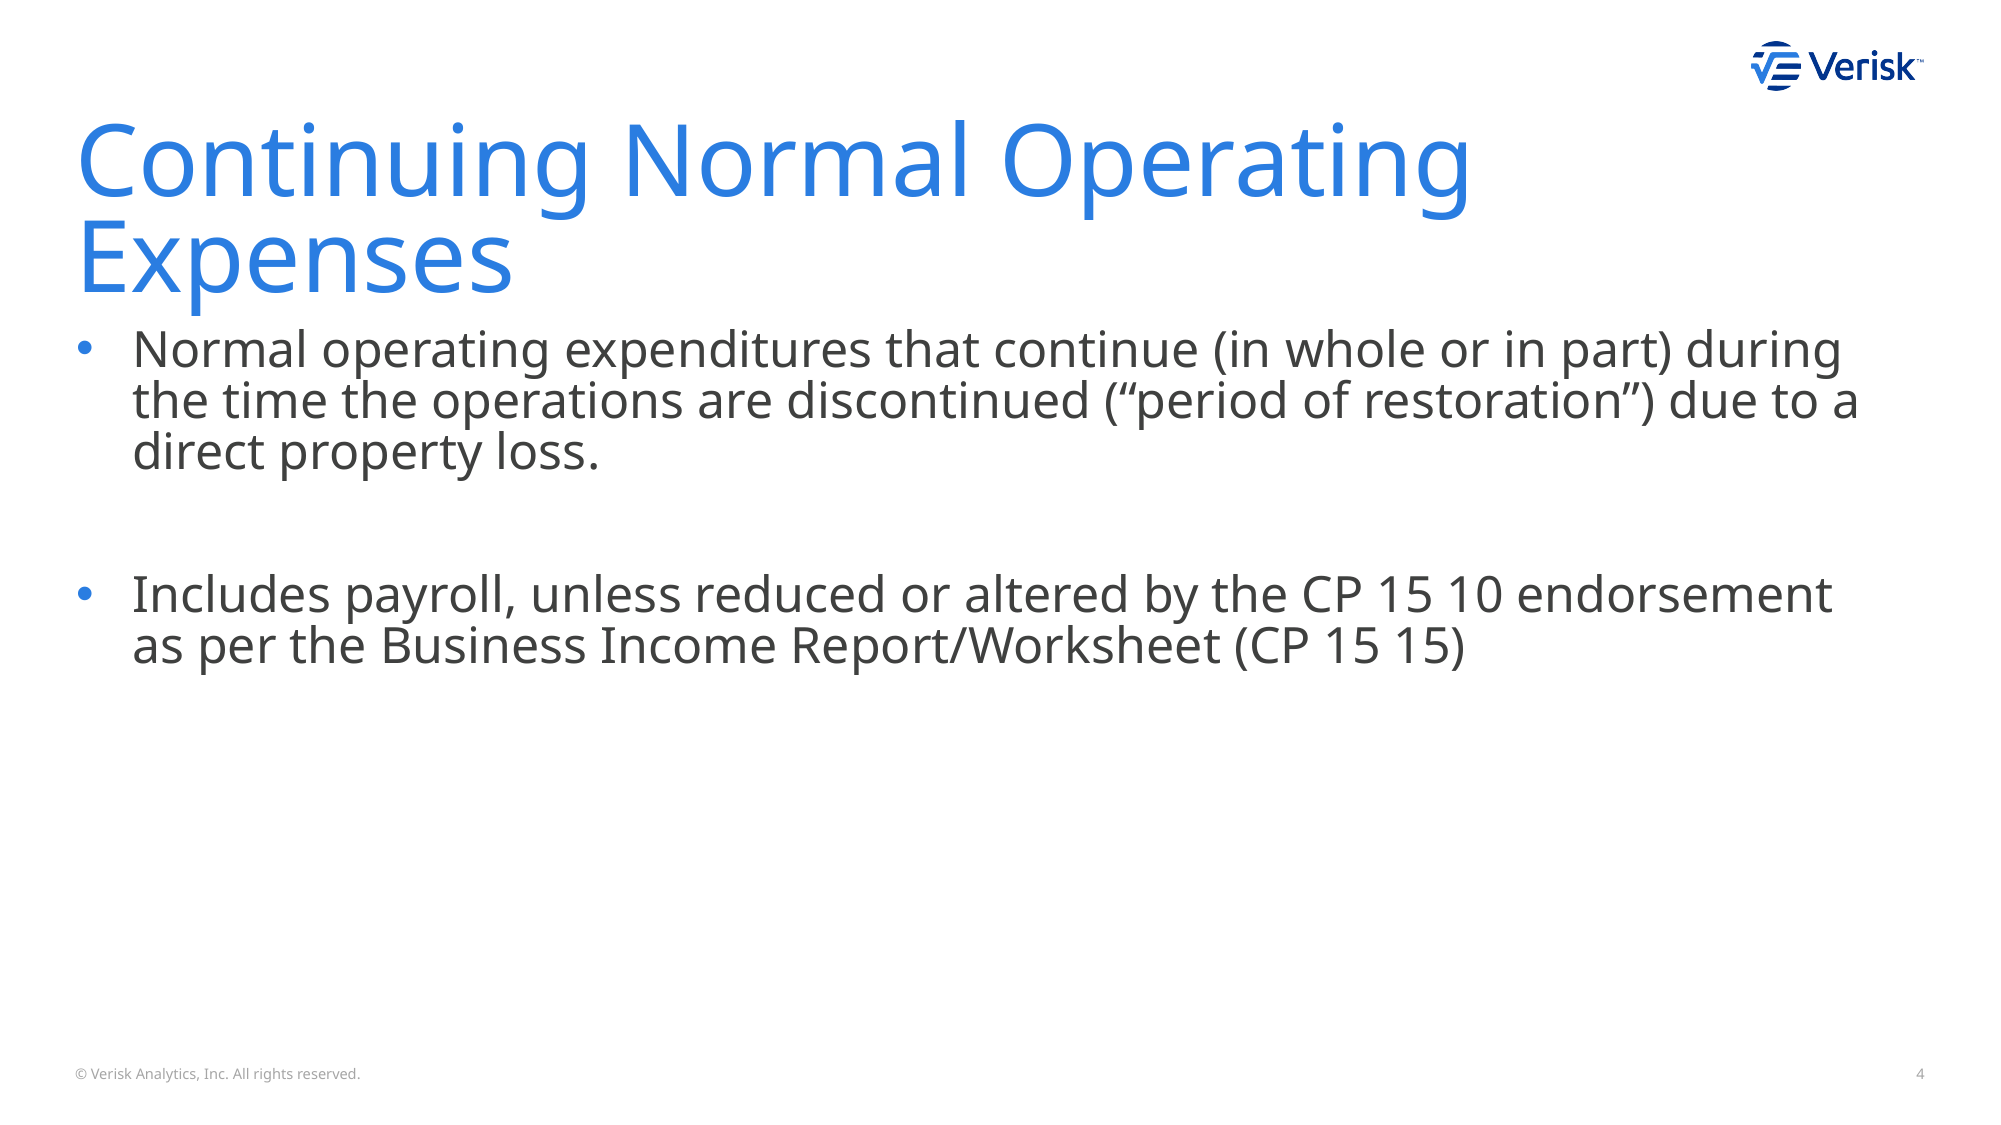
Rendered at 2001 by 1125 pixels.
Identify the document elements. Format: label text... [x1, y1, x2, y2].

picture [1751, 41, 1924, 91]
list Normal operating expenditures that continue (in whole or in part) during the time the operations are discontinued (“period of restoration”) due to a direct property loss. Includes payroll, unless reduced or altered by the CP 15 10 endorsement as per the Business Income Report/Worksheet (CP 15 15) [75, 326, 1893, 1005]
title Continuing Normal Operating Expenses [75, 120, 1864, 230]
